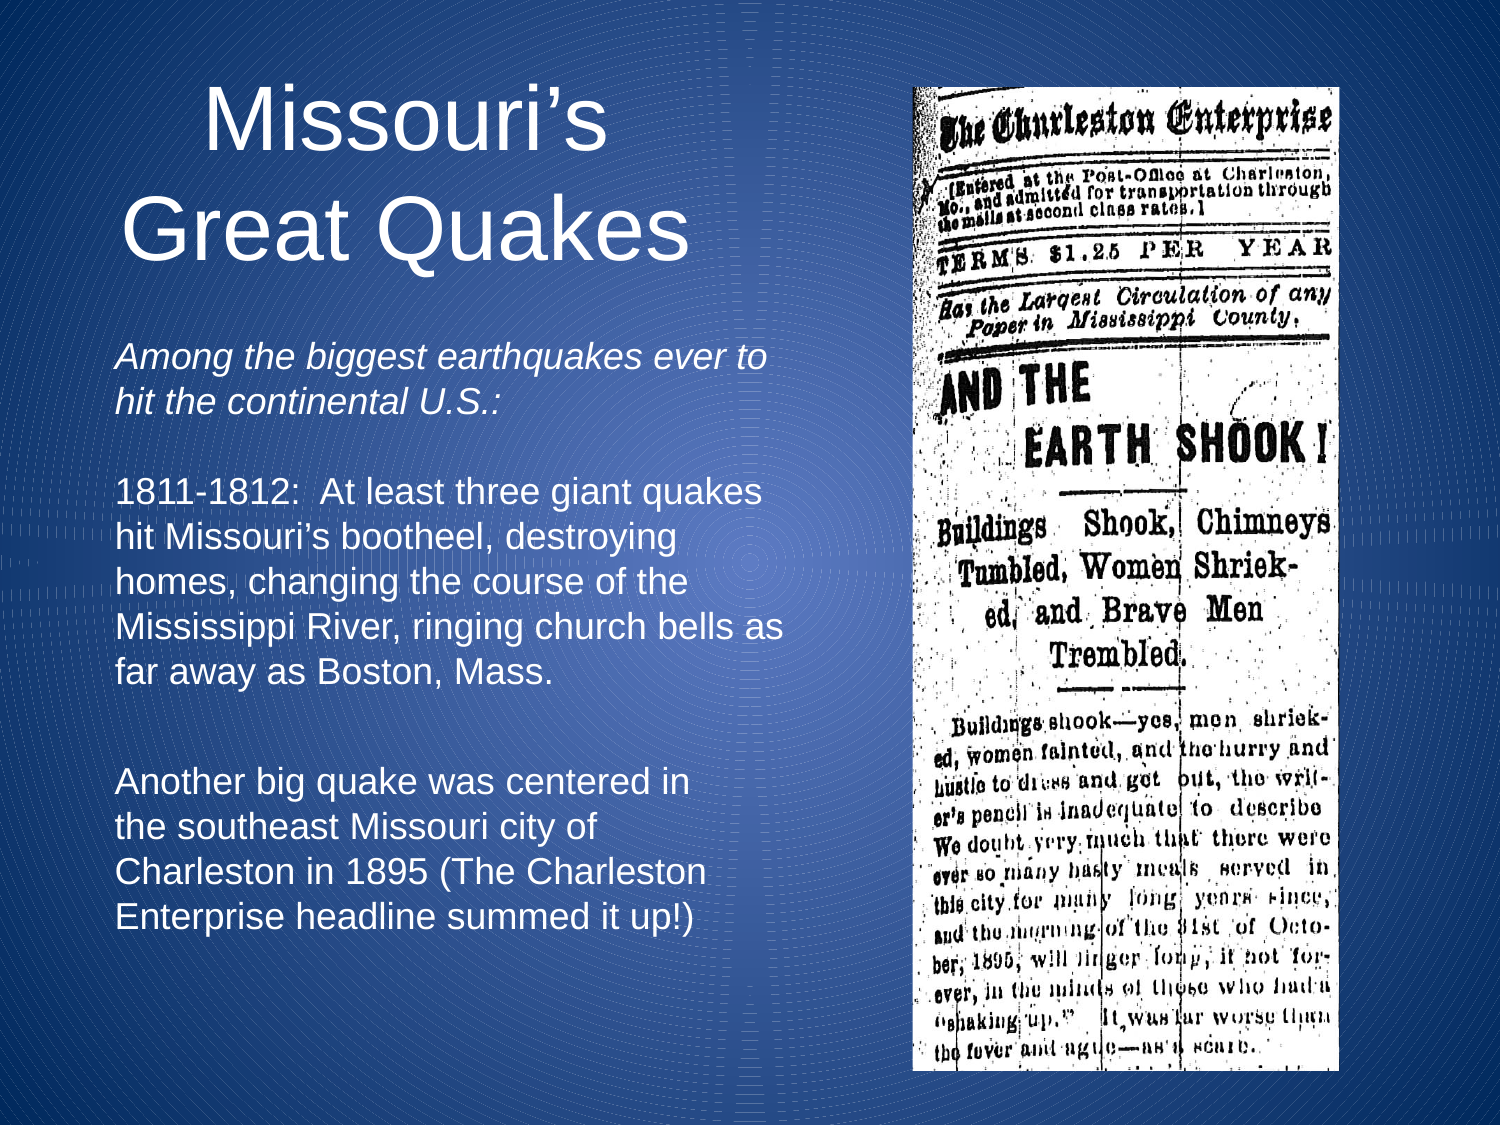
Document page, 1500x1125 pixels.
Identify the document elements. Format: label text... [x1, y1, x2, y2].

title Missouri’s Great Quakes [75, 75, 738, 263]
text_box Among the biggest earthquakes ever to hit the continental U.S.: 1811-1812: At least three giant quakes hit Missouri’s bootheel, destroying homes, changing the course of the Mississippi River, ringing church bells as far away as Boston, Mass. [99, 324, 800, 700]
text_box Another big quake was centered in the southeast Missouri city of Charleston in 1895 (The Charleston Enterprise headline summed it up!) [99, 749, 763, 945]
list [912, 87, 1340, 1071]
